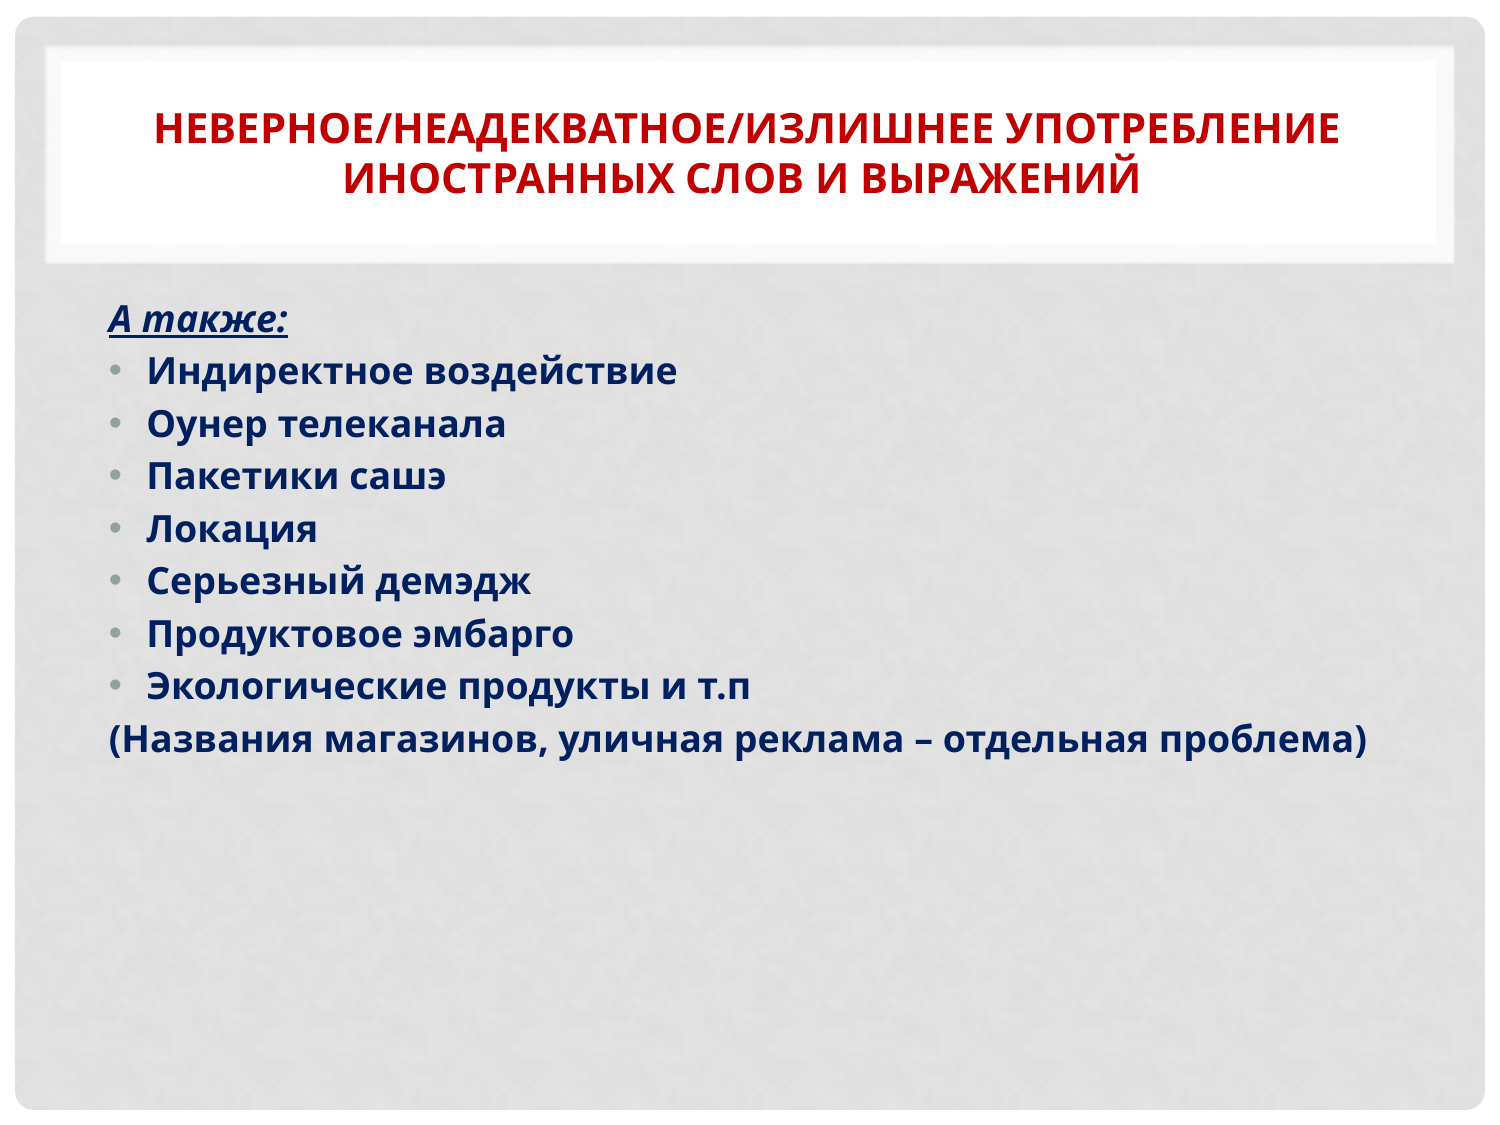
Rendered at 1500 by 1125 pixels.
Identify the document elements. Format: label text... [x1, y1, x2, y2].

title Неверное/неадекватное/излишнее употребление иностранных слов и выражений [69, 66, 1425, 238]
list А также: Индиректное воздействие Оунер телеканала Пакетики сашэ Локация Серьезный демэдж Продуктовое эмбарго Экологические продукты и т.п (Названия магазинов, уличная реклама – отдельная проблема) [75, 287, 1425, 1005]
